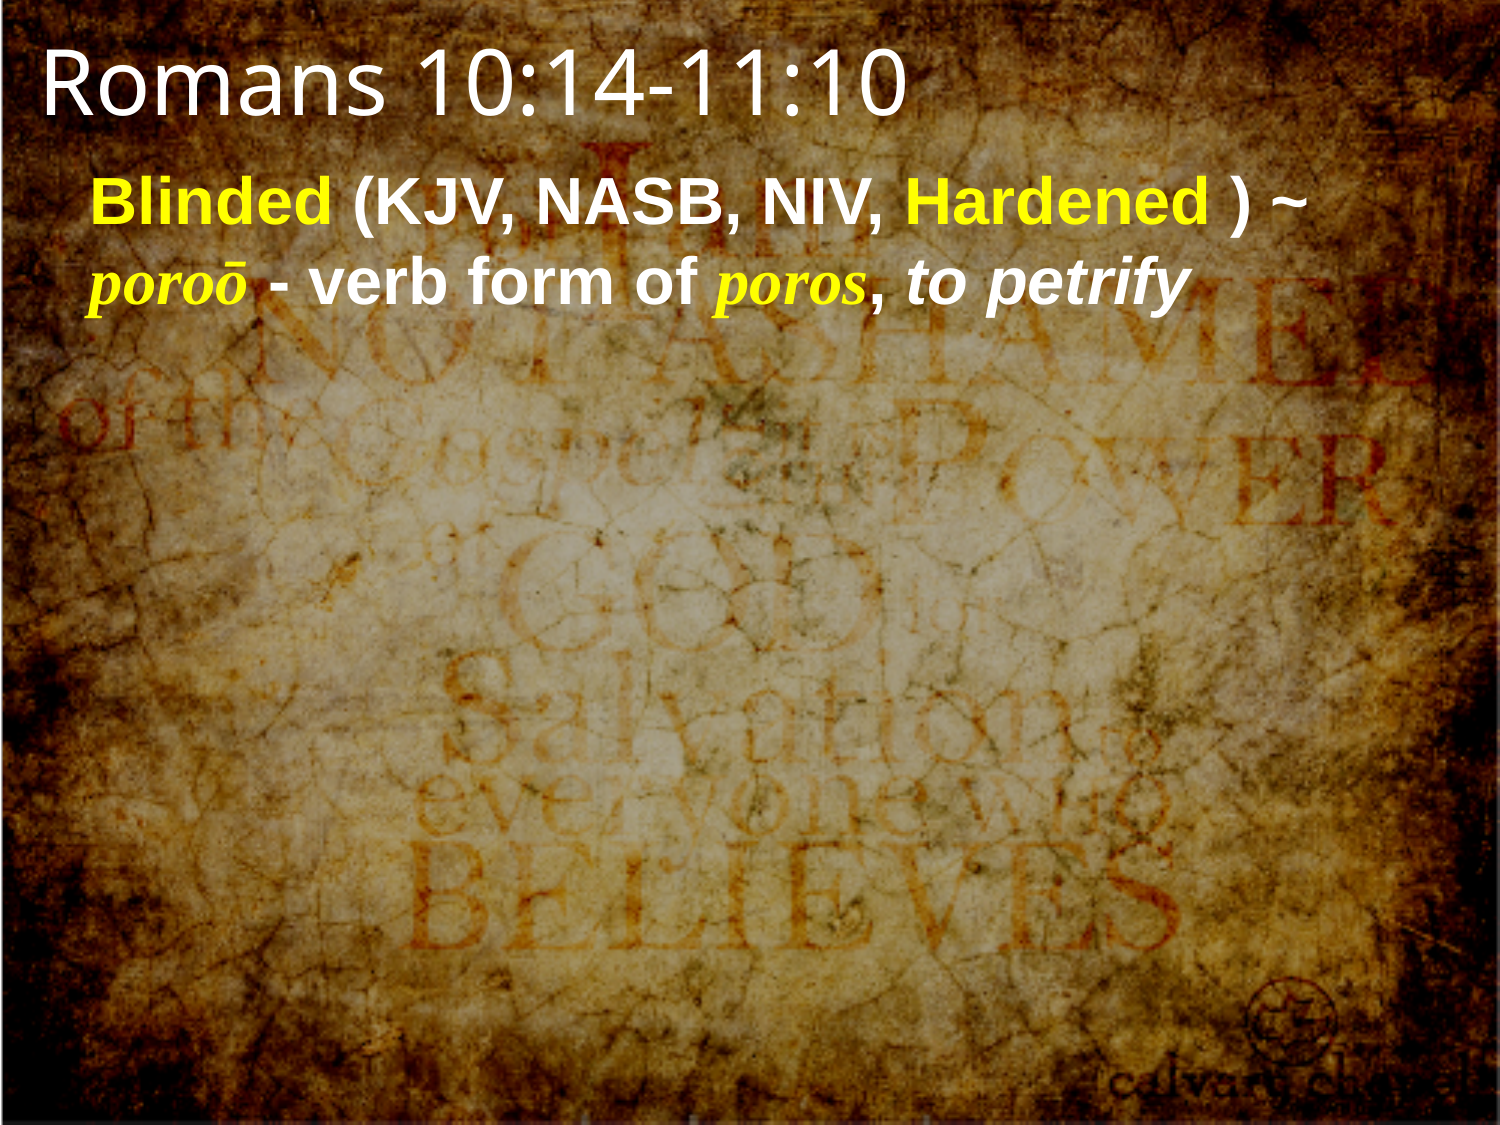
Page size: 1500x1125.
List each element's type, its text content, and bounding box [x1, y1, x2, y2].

text_box Blinded (KJV, NASB, NIV, Hardened ) ~ poroō - verb form of poros, to petrify [74, 150, 1425, 326]
text_box Romans 10:14-11:10 [54, 0, 1070, 171]
picture [0, 0, 1500, 1125]
